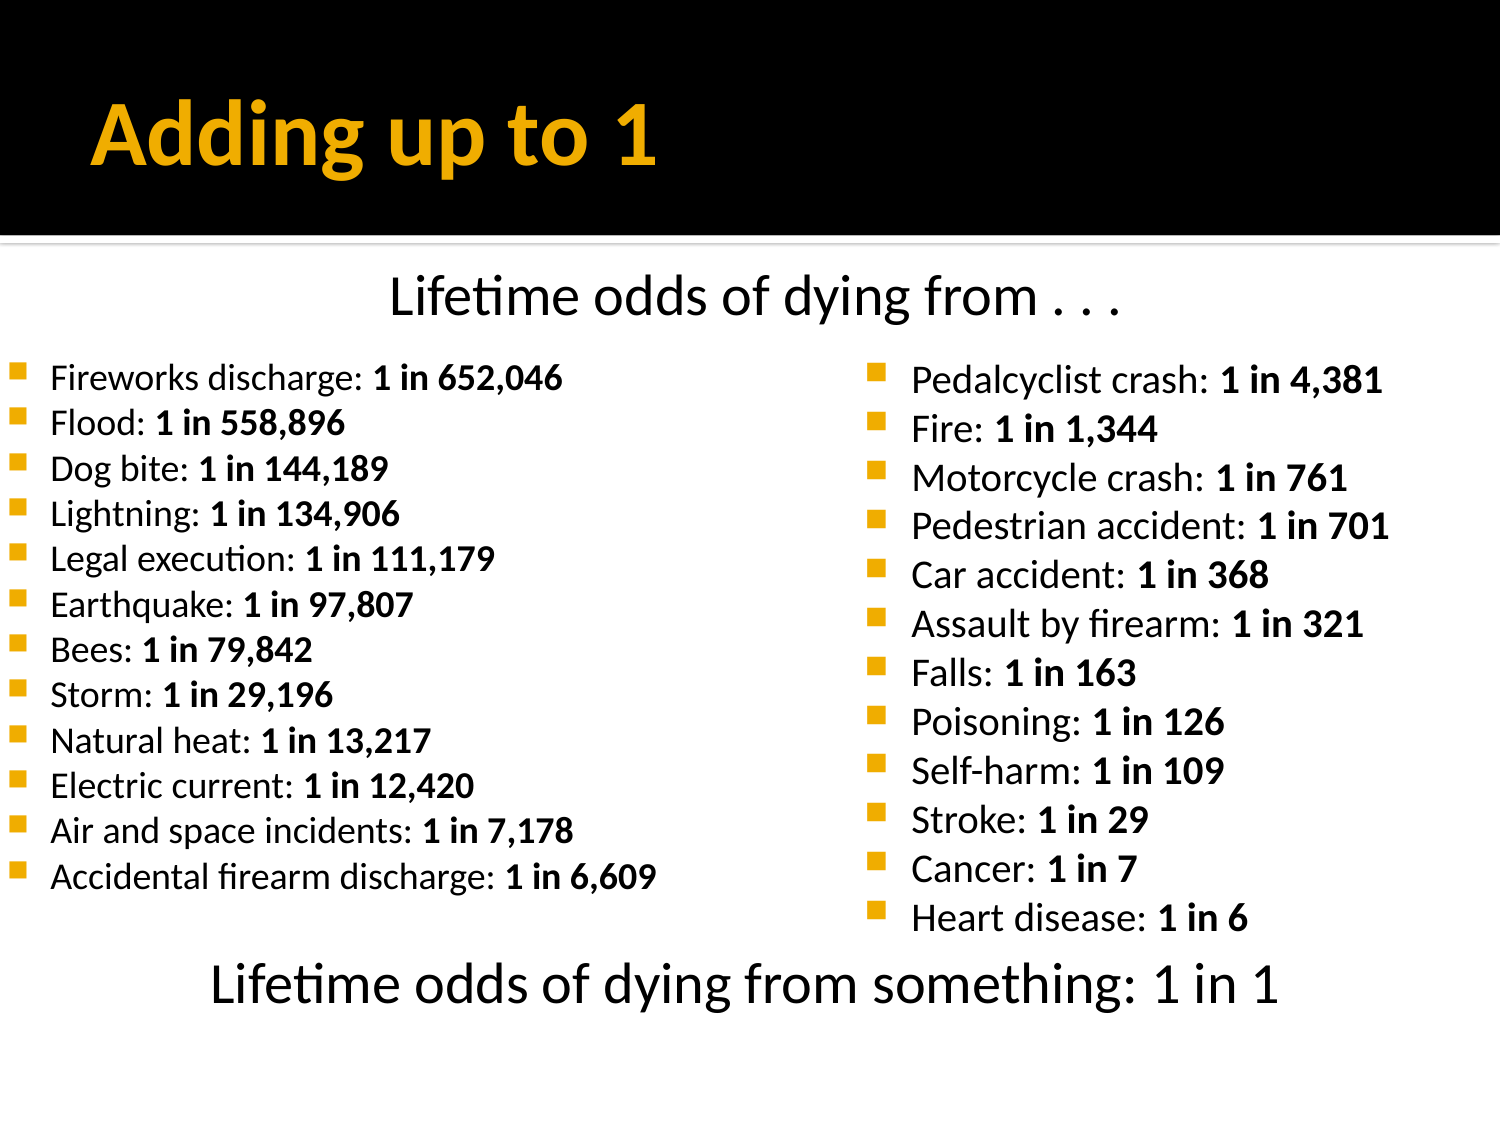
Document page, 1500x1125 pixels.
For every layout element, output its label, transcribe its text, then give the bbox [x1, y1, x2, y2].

text_box Lifetime odds of dying from something: 1 in 1 [195, 937, 1296, 1023]
list Pedalcyclist crash: 1 in 4,381 Fire: 1 in 1,344 Motorcycle crash: 1 in 761 Pedestrian accident: 1 in 701 Car accident: 1 in 368 Assault by firearm: 1 in 321 Falls: 1 in 163 Poisoning: 1 in 126 Self-harm: 1 in 109 Stroke: 1 in 29 Cancer: 1 in 7 Heart disease: 1 in 6 [837, 337, 1500, 950]
title Adding up to 1 [75, 24, 1425, 231]
list Fireworks discharge: 1 in 652,046 Flood: 1 in 558,896 Dog bite: 1 in 144,189 Lightning: 1 in 134,906 Legal execution: 1 in 111,179 Earthquake: 1 in 97,807 Bees: 1 in 79,842 Storm: 1 in 29,196 Natural heat: 1 in 13,217 Electric current: 1 in 12,420 Air and space incidents: 1 in 7,178 Accidental firearm discharge: 1 in 6,609 [0, 337, 837, 913]
text_box Lifetime odds of dying from . . . [375, 249, 1163, 380]
